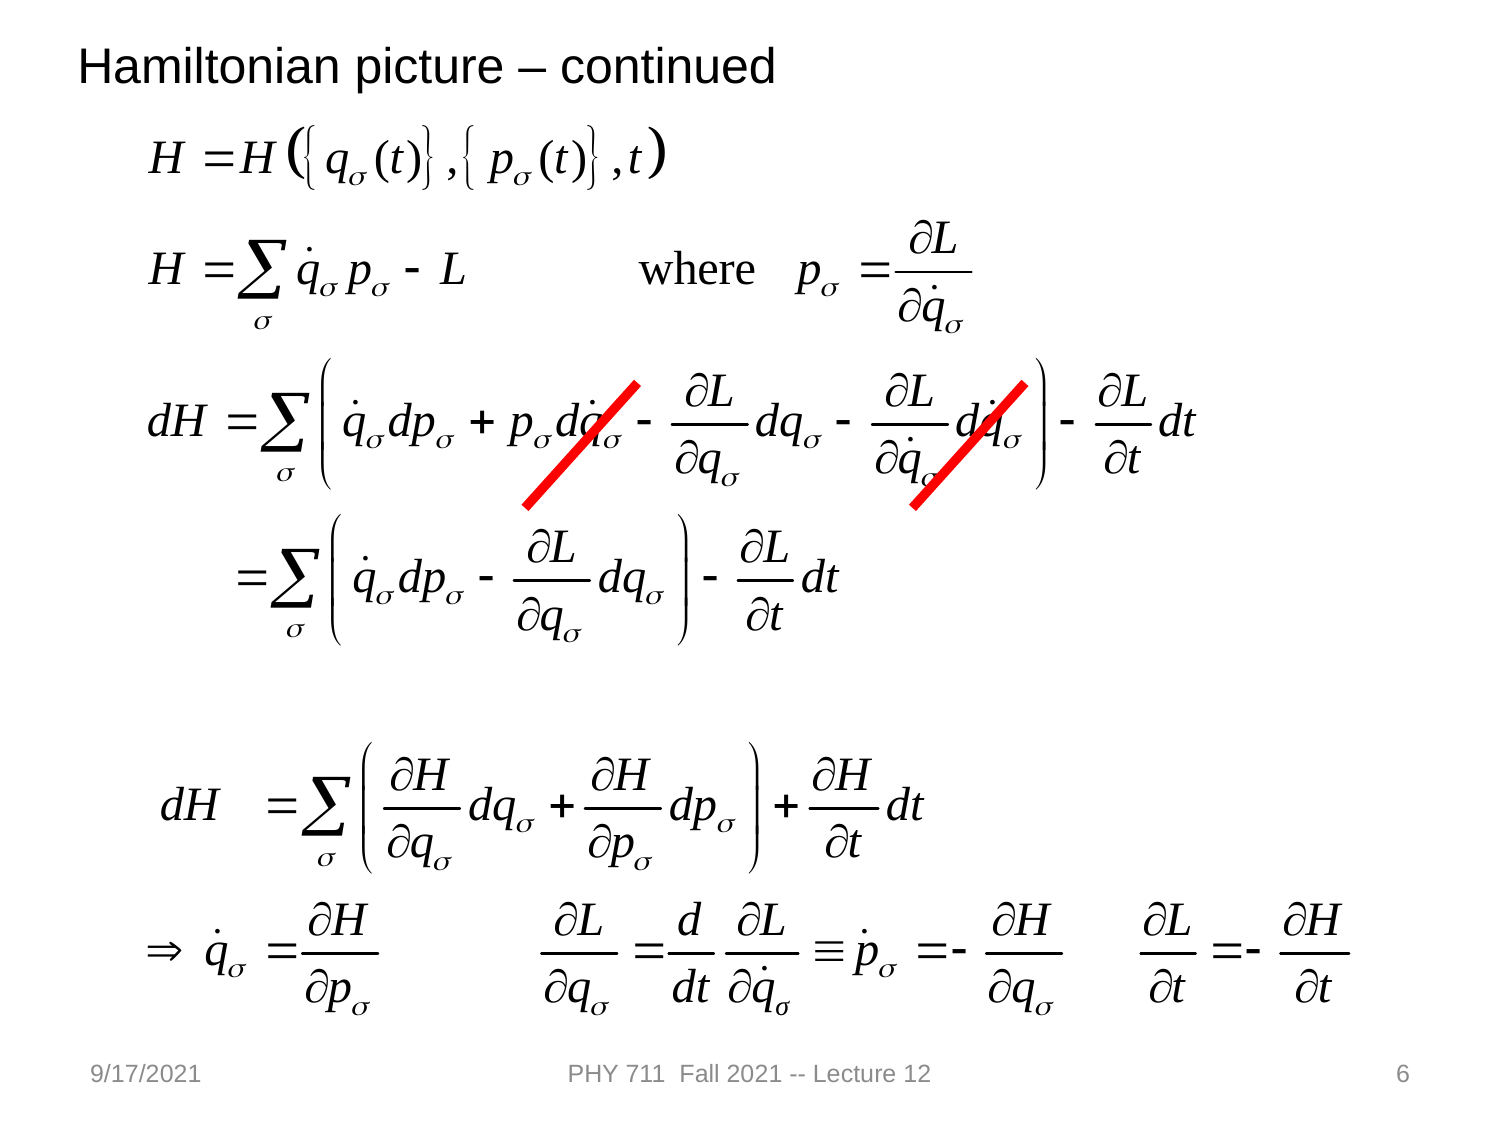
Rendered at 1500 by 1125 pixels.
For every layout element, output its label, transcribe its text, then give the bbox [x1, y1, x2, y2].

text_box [524, 382, 1026, 509]
footer PHY 711 Fall 2021 -- Lecture 12 [512, 1042, 988, 1103]
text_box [139, 120, 1361, 1025]
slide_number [75, 1042, 425, 1103]
slide_number 6 [1074, 1042, 1425, 1103]
text_box Hamiltonian picture – continued [62, 26, 1238, 102]
